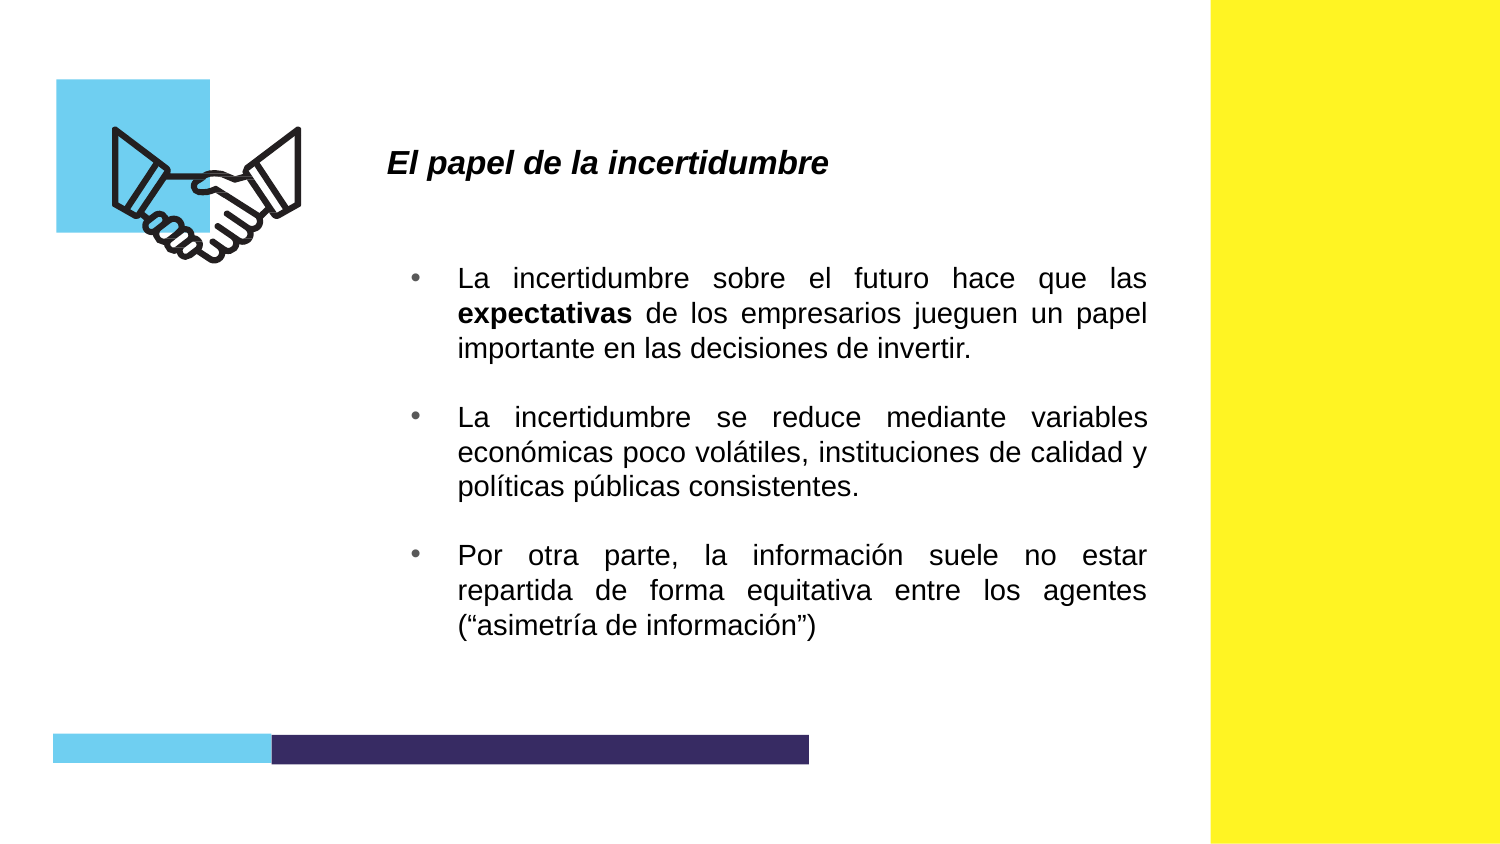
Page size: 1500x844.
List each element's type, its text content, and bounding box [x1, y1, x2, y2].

text_box El papel de la incertidumbre [371, 126, 1018, 221]
text_box La incertidumbre sobre el futuro hace que las expectativas de los empresarios jueguen un papel importante en las decisiones de invertir. La incertidumbre se reduce mediante variables económicas poco volátiles, instituciones de calidad y políticas públicas consistentes. Por otra parte, la información suele no estar repartida de forma equitativa entre los agentes (“asimetría de información”) [395, 244, 1164, 765]
